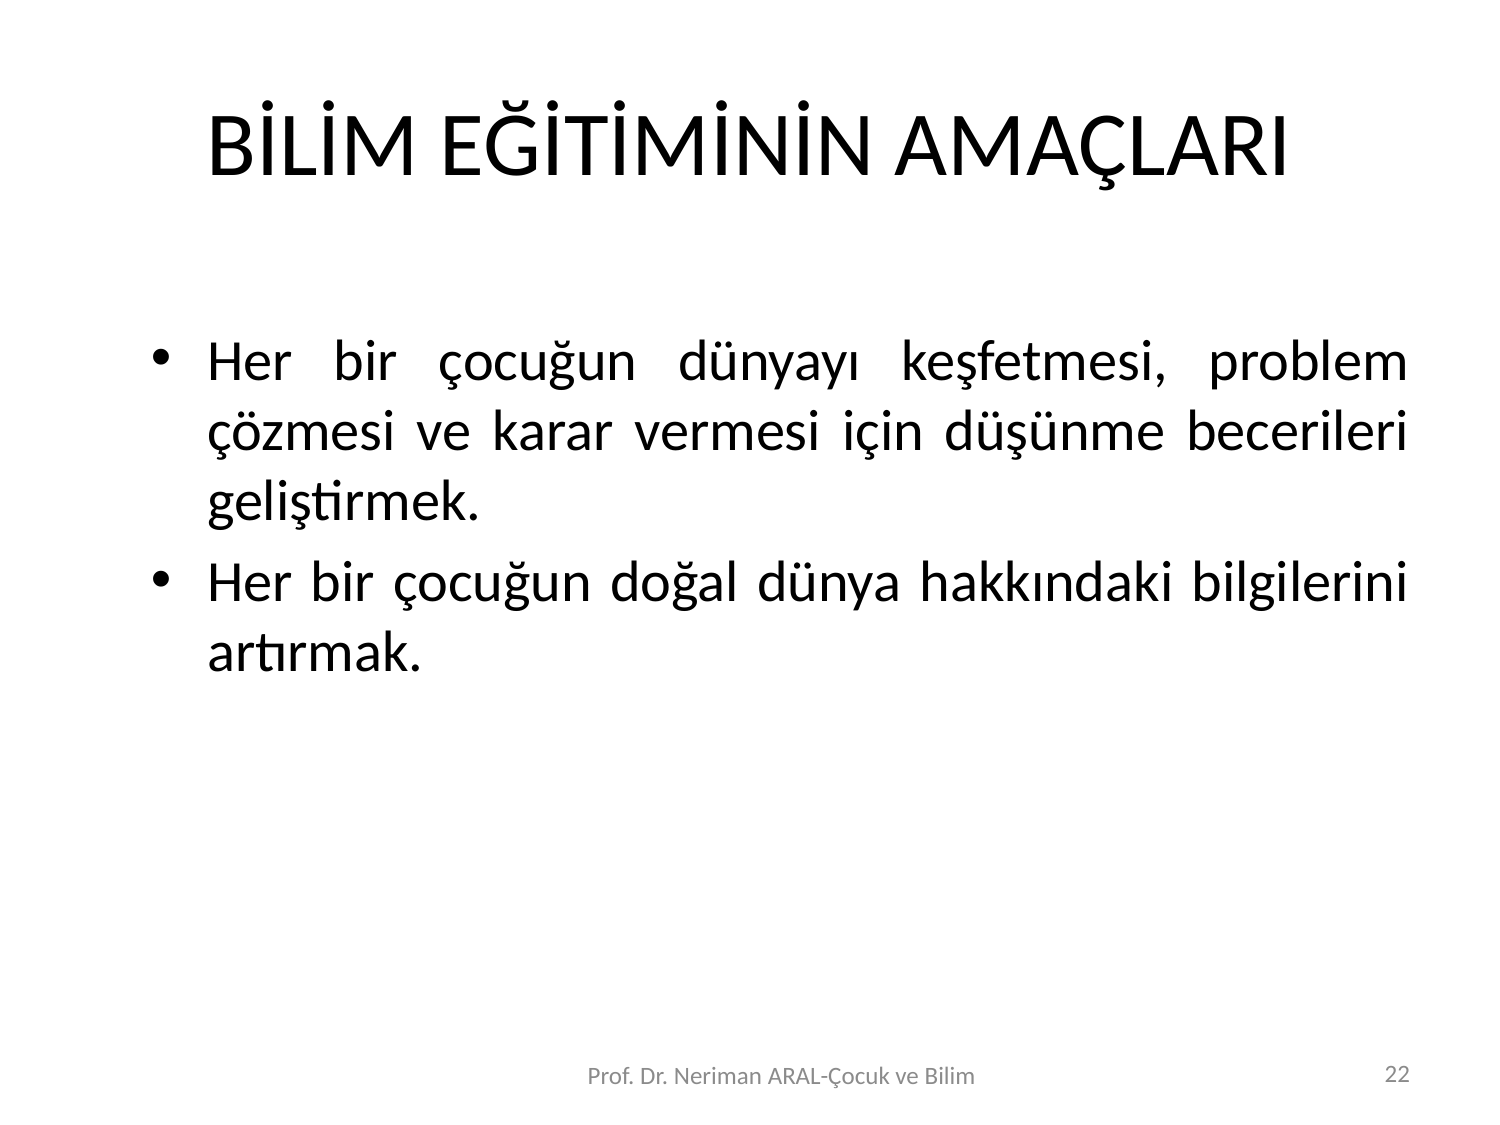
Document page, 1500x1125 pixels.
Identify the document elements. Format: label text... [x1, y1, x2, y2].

title BİLİM EĞİTİMİNİN AMAÇLARI [75, 45, 1425, 233]
list Her bir çocuğun dünyayı keşfetmesi, problem çözmesi ve karar vermesi için düşünme becerileri geliştirmek. Her bir çocuğun doğal dünya hakkındaki bilgilerini artırmak. [135, 314, 1425, 1085]
slide_number 22 [1074, 1042, 1425, 1103]
footer Prof. Dr. Neriman ARAL-Çocuk ve Bilim [512, 1046, 1058, 1103]
